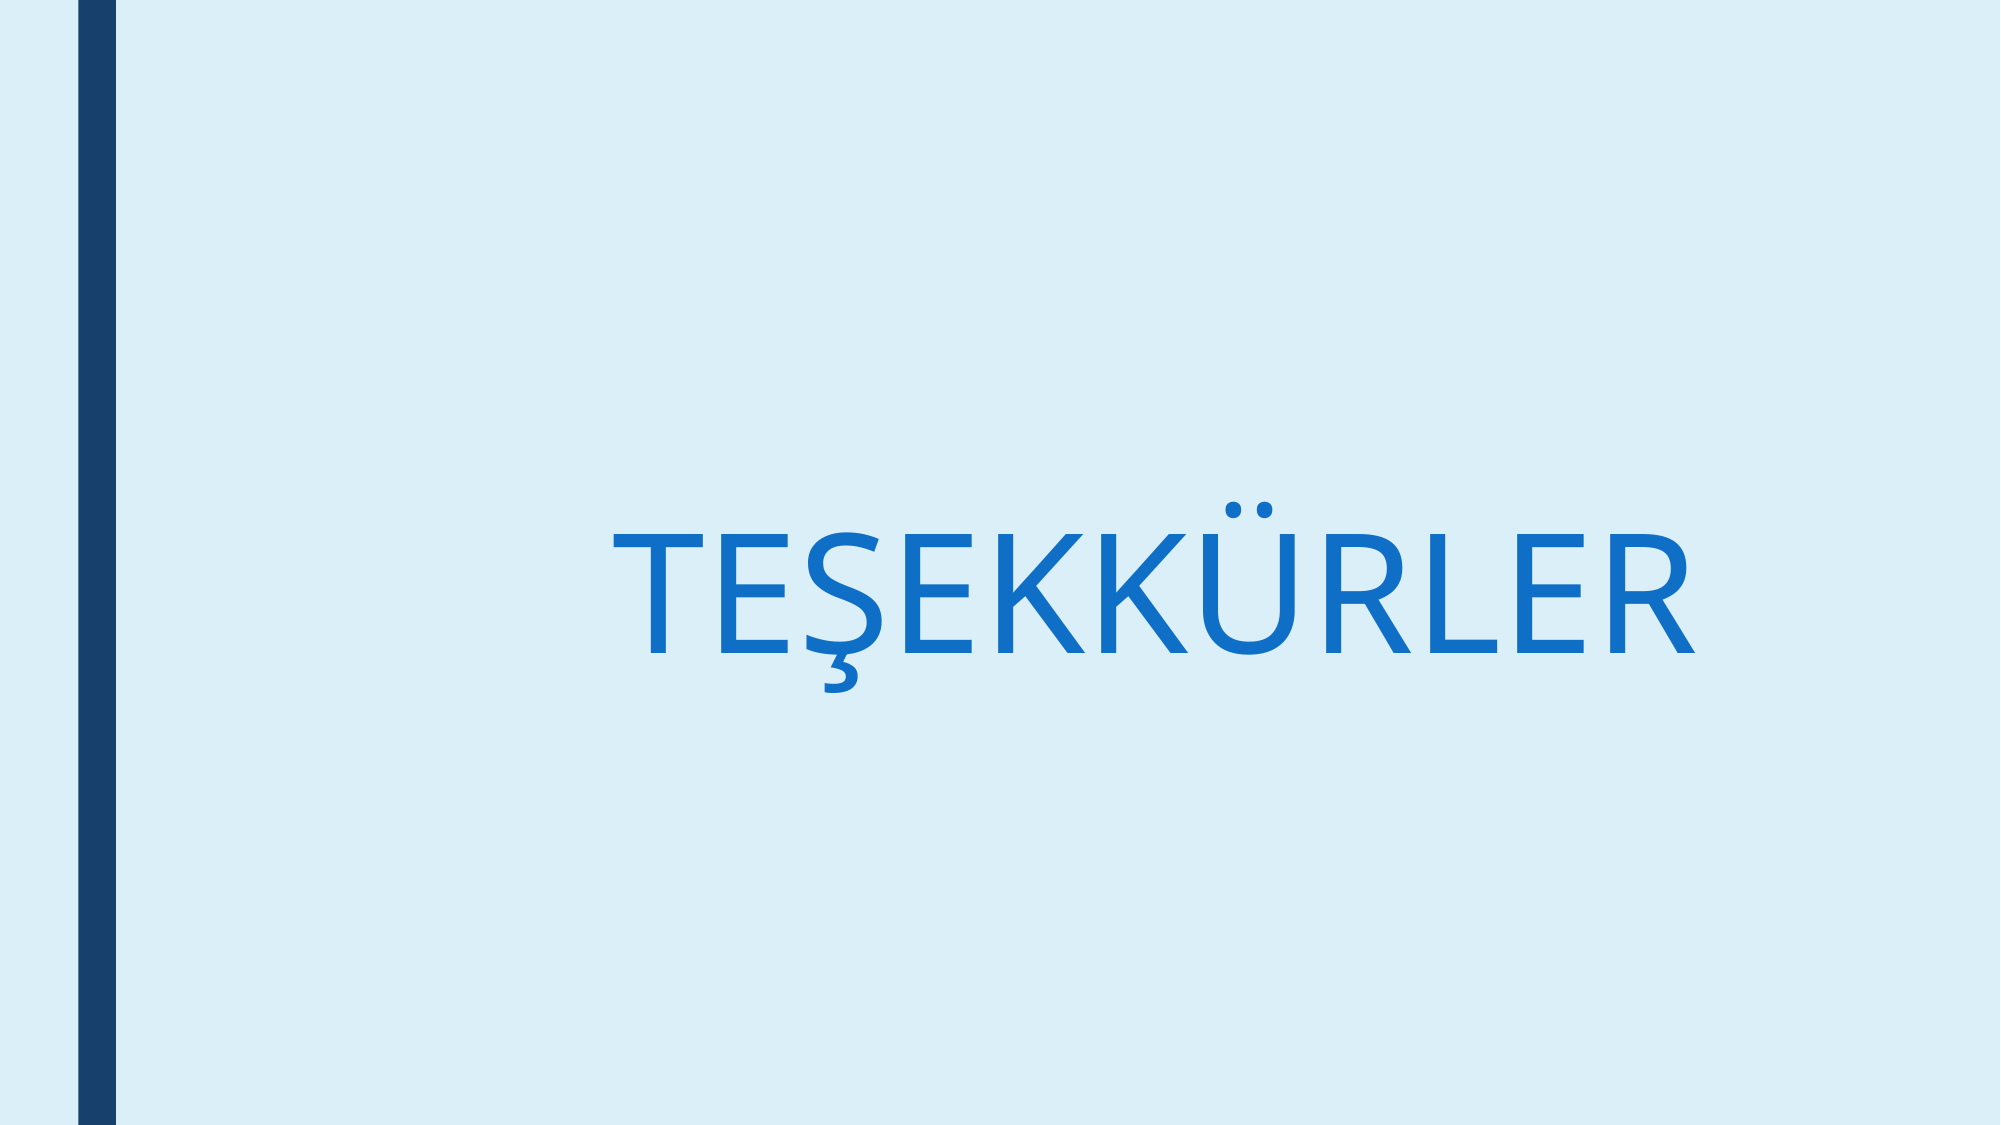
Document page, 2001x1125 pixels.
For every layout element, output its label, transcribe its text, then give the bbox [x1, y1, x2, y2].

text_box TEŞEKKÜRLER [597, 479, 1714, 695]
